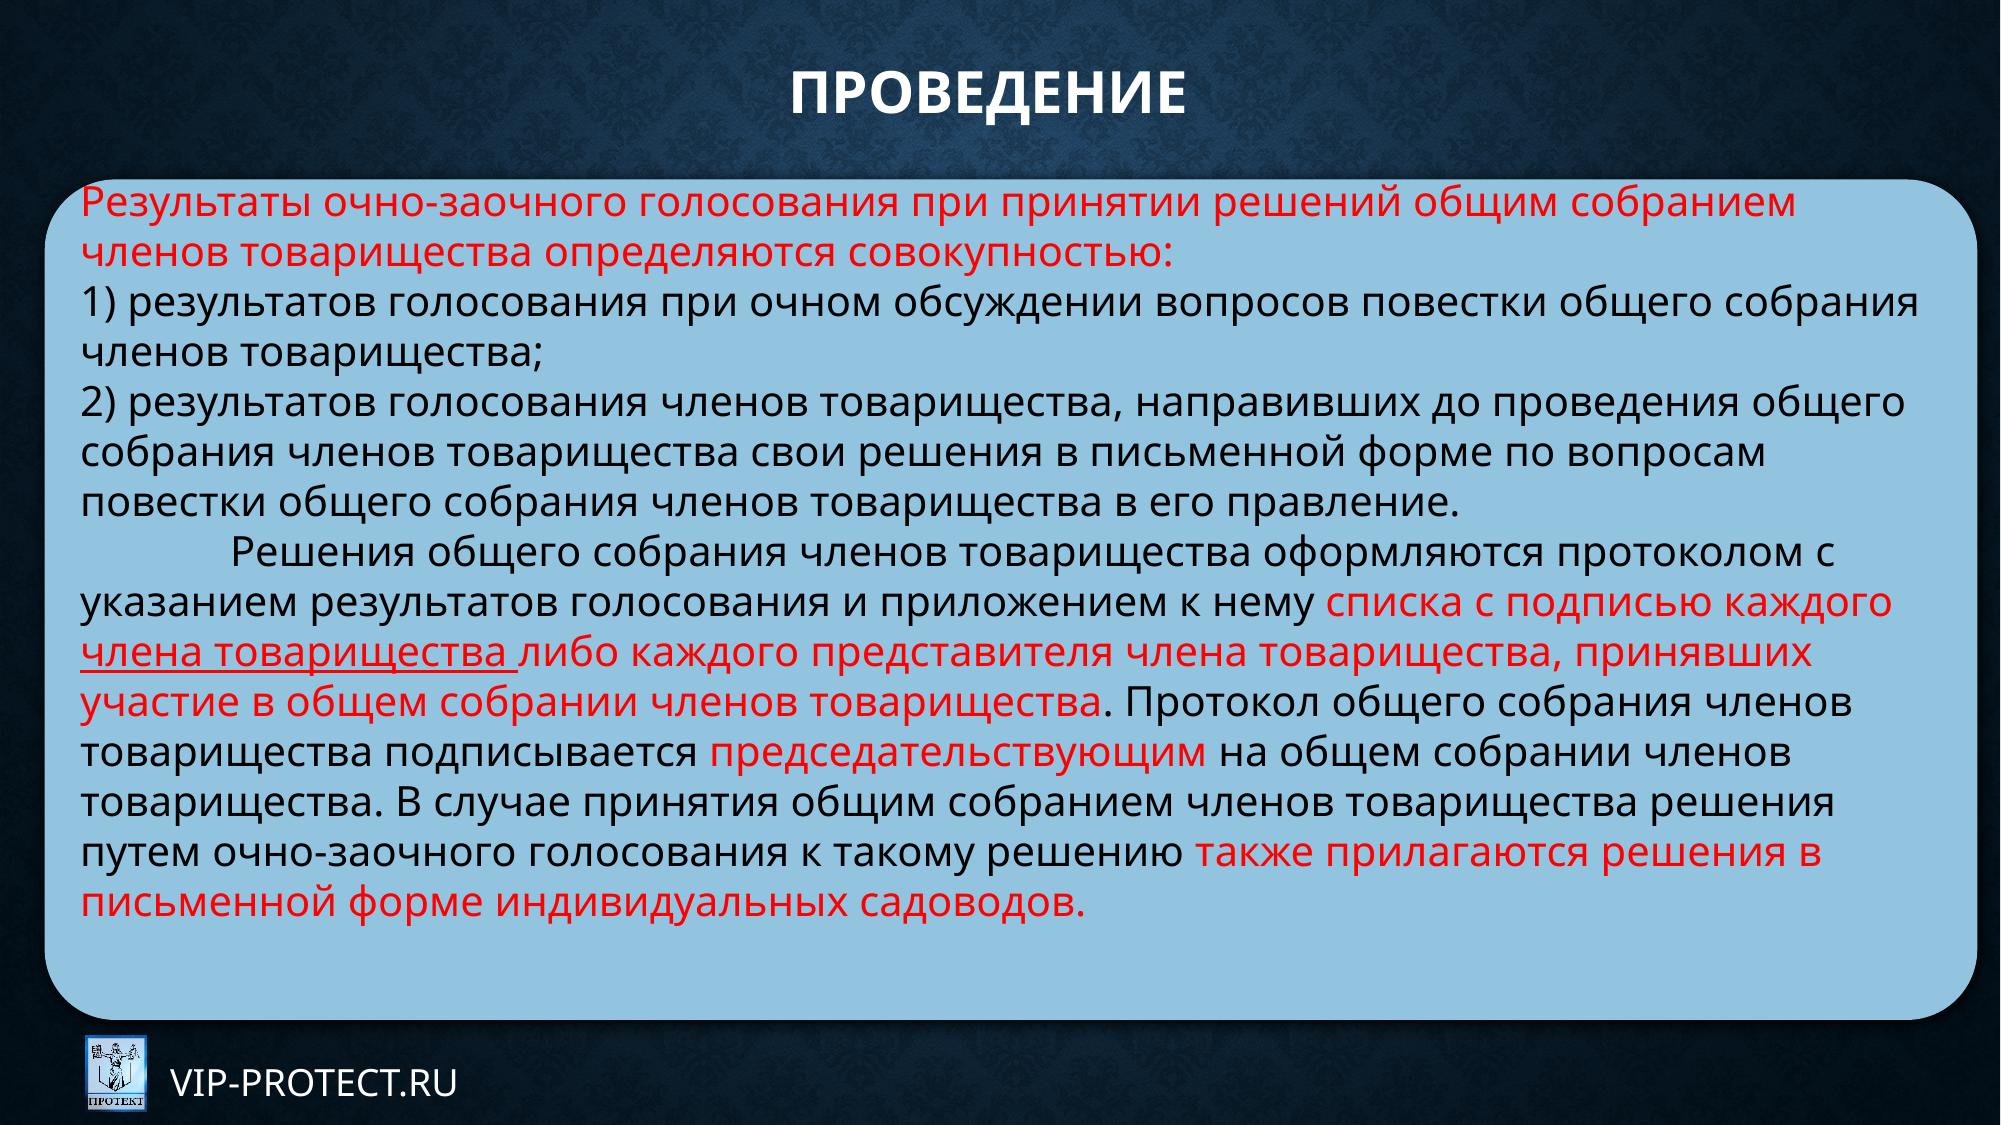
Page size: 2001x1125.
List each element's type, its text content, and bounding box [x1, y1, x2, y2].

title проведение [90, 45, 1887, 135]
picture [85, 1035, 148, 1113]
text_box VIP-PROTECT.RU [148, 1035, 483, 1112]
text_box Результаты очно-заочного голосования при принятии решений общим собранием членов товарищества определяются совокупностью: 1) результатов голосования при очном обсуждении вопросов повестки общего собрания членов товарищества; 2) результатов голосования членов товарищества, направивших до проведения общего собрания членов товарищества свои решения в письменной форме по вопросам повестки общего собрания членов товарищества в его правление. Решения общего собрания членов товарищества оформляются протоколом с указанием результатов голосования и приложением к нему списка с подписью каждого члена товарищества либо каждого представителя члена товарищества, принявших участие в общем собрании членов товарищества. Протокол общего собрания членов товарищества подписывается председательствующим на общем собрании членов товарищества. В случае принятия общим собранием членов товарищества решения путем очно-заочного голосования к такому решению также прилагаются решения в письменной форме индивидуальных садоводов. [43, 177, 1979, 1022]
